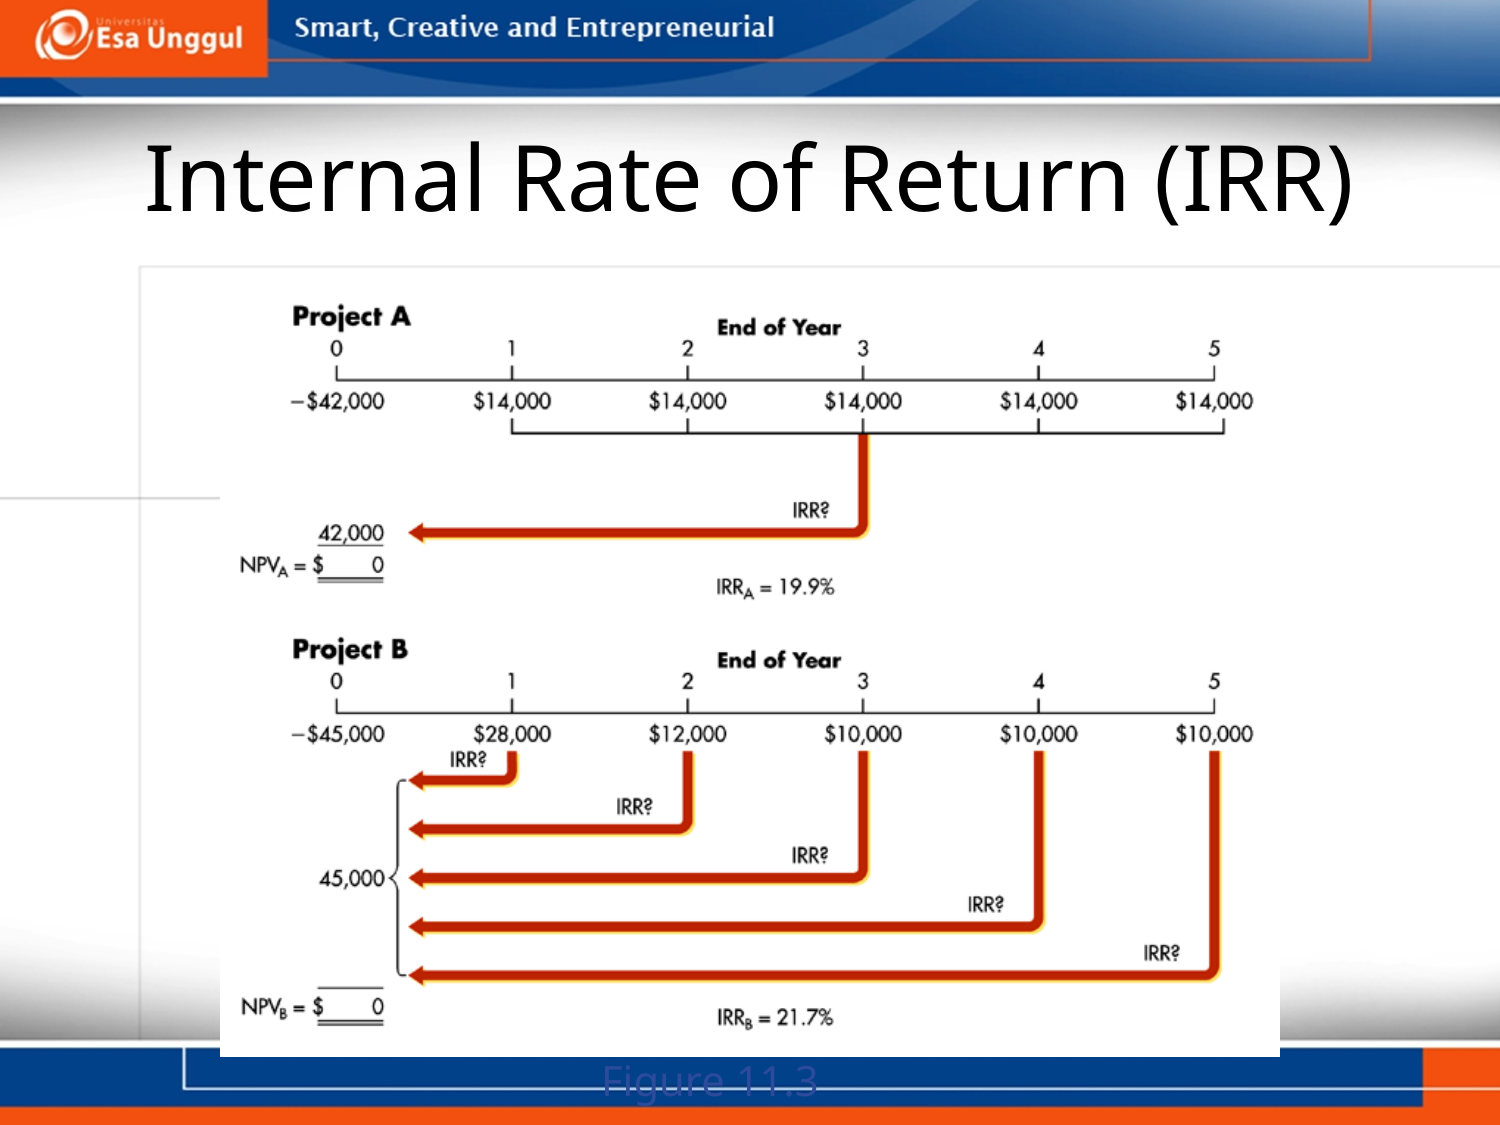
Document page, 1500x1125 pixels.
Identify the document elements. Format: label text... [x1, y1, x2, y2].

text_box Figure 11.3 [586, 1066, 834, 1113]
picture [0, 0, 1500, 1125]
title Internal Rate of Return (IRR) [75, 99, 1425, 250]
